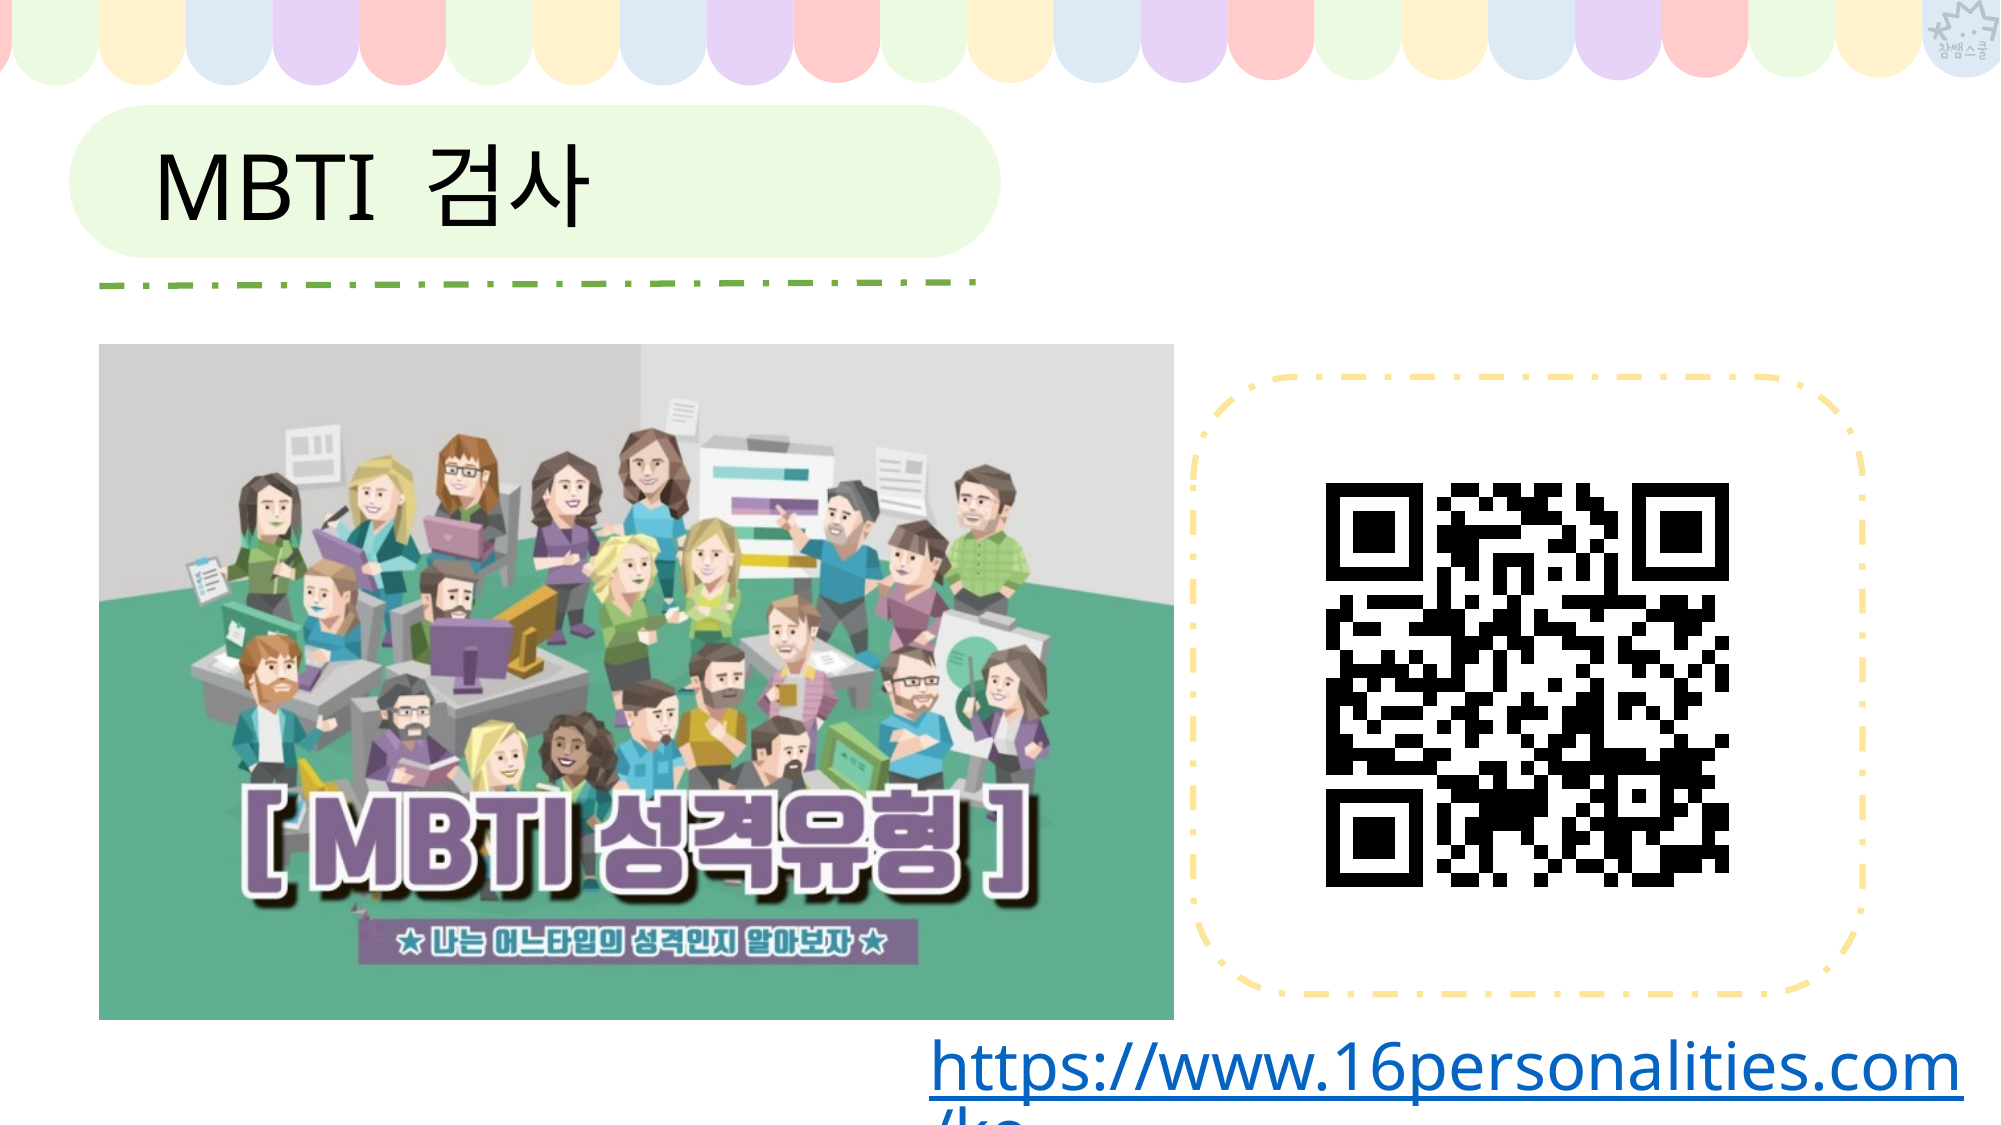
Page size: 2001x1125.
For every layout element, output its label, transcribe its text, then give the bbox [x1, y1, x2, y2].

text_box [68, 104, 1002, 287]
picture [99, 343, 1174, 1020]
title MBTI 검사 [137, 82, 1863, 300]
text_box [1193, 377, 1863, 995]
text_box https://www.16personalities.com/ko [914, 1016, 2000, 1125]
picture [1310, 465, 1748, 901]
